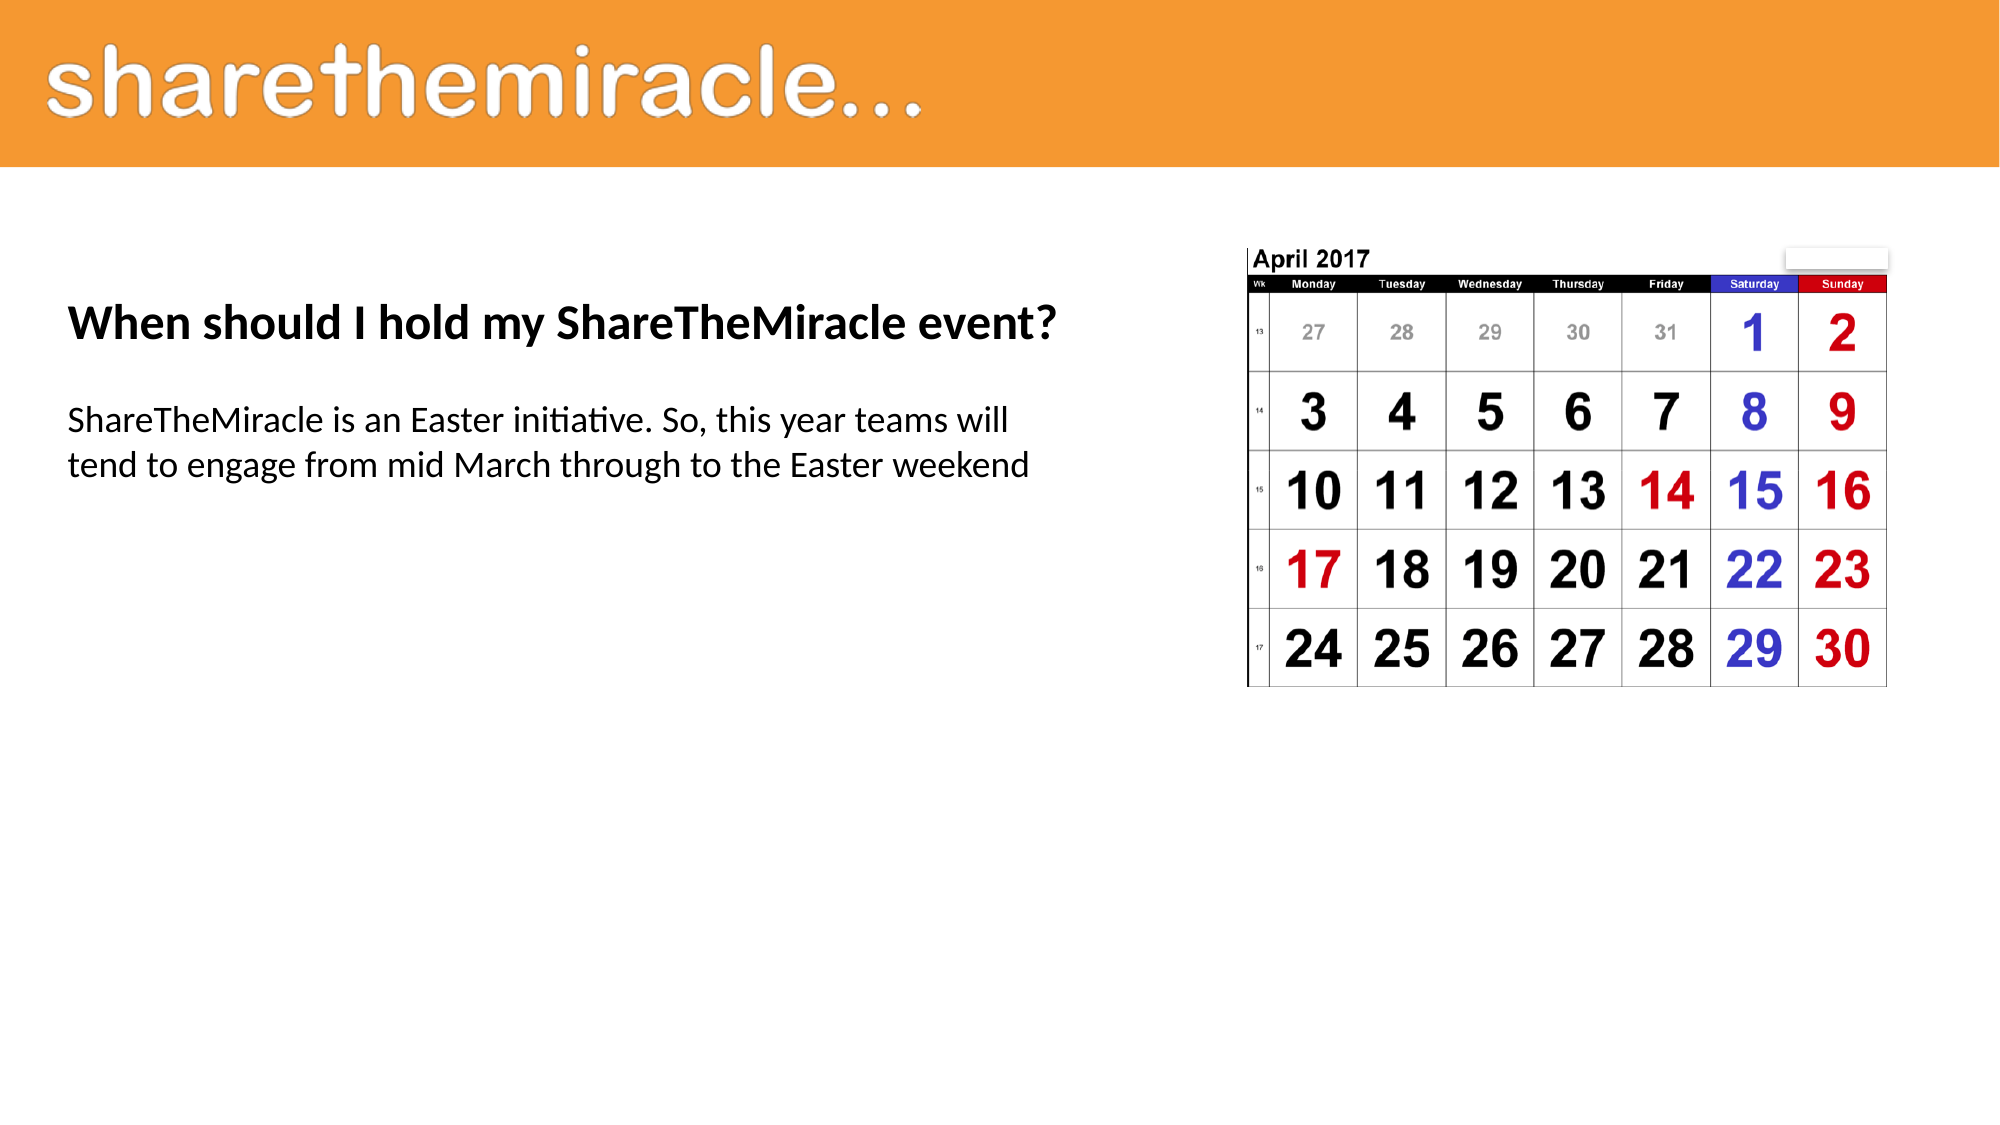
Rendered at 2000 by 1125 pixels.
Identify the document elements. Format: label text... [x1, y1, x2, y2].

text_box When should I hold my ShareTheMiracle event? ShareTheMiracle is an Easter initiative. So, this year teams will tend to engage from mid March through to the Easter weekend [52, 282, 1079, 538]
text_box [1246, 248, 1888, 687]
picture [47, 43, 922, 119]
text_box [0, 0, 2000, 169]
